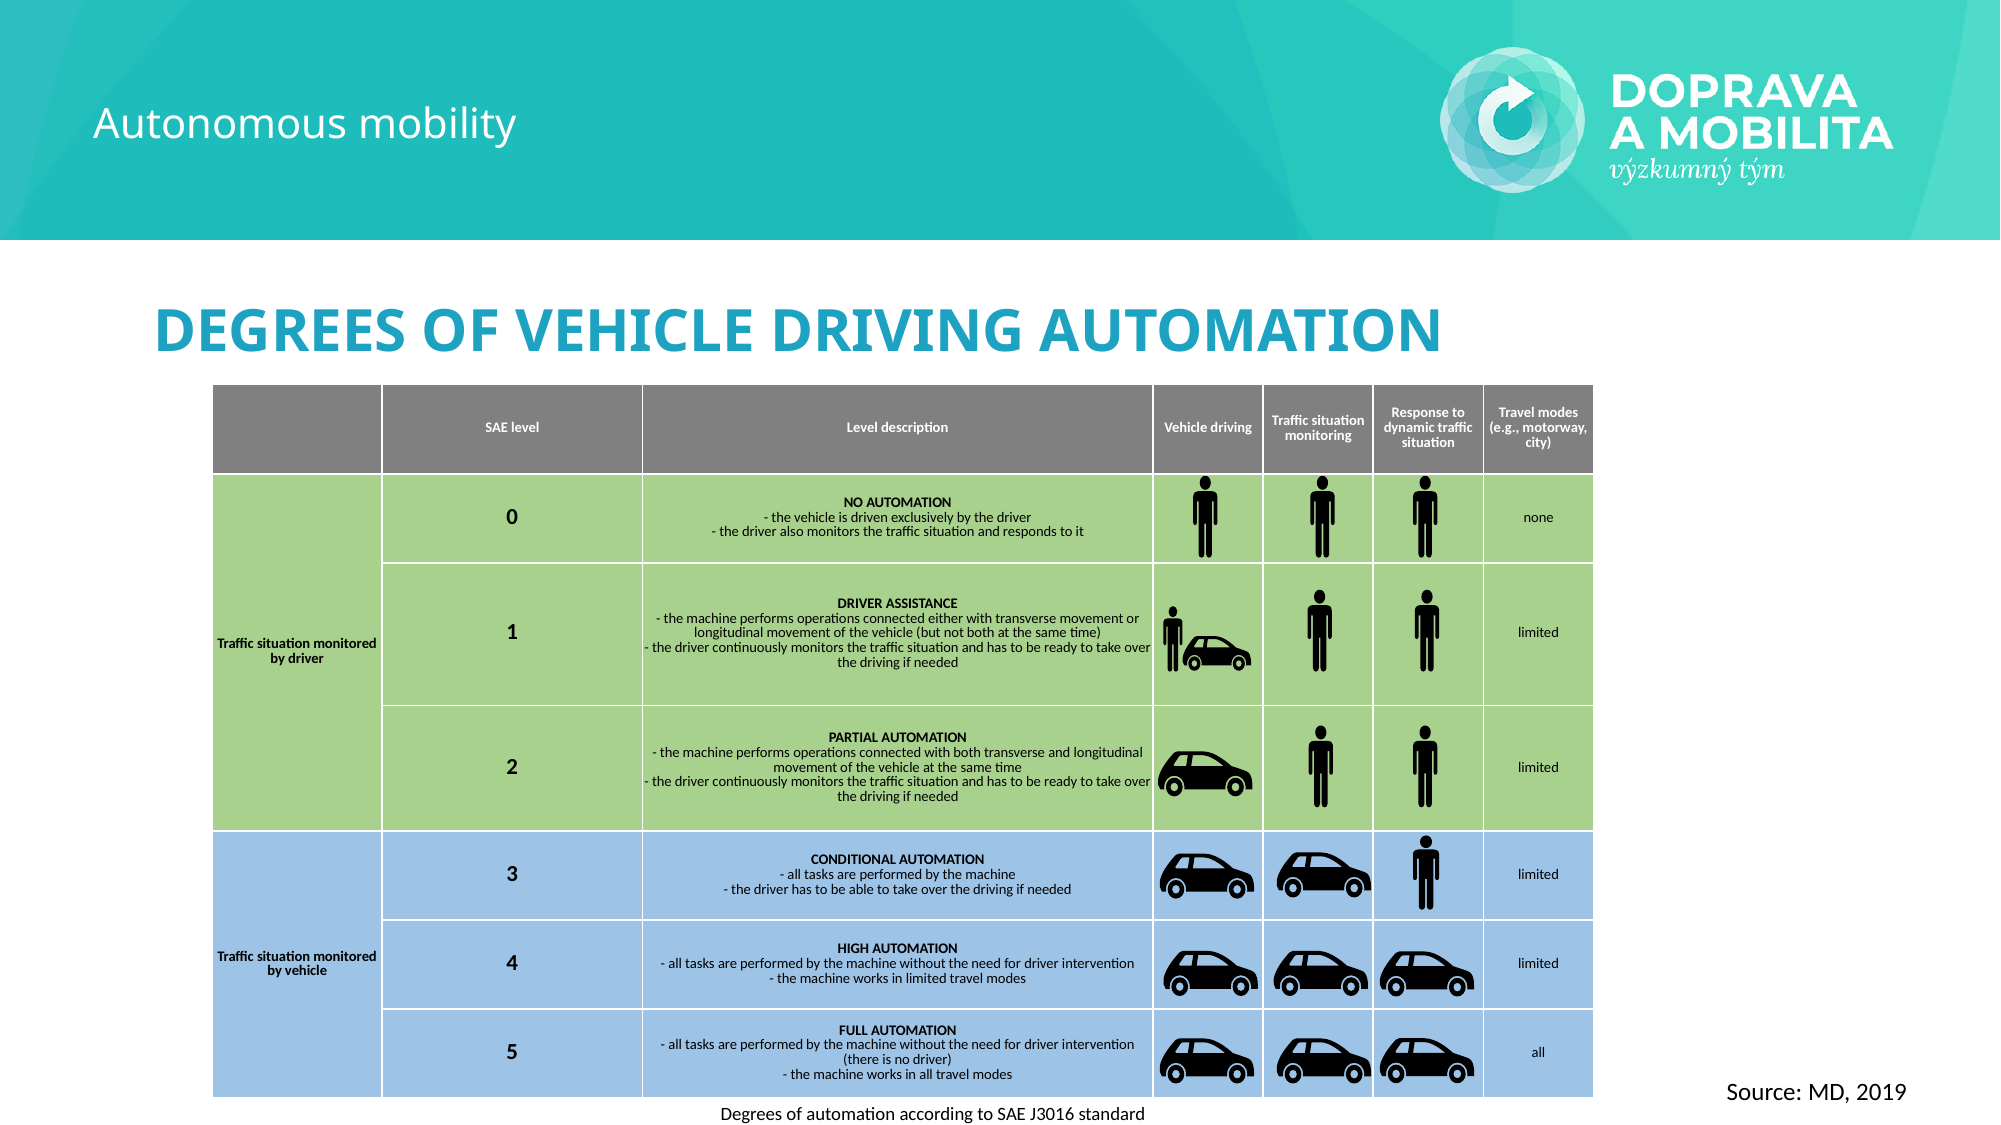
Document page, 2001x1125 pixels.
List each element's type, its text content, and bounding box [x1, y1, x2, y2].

text_box [1414, 605, 1440, 672]
table_header [213, 385, 381, 473]
text_box [1163, 950, 1258, 996]
table_cell 3 [383, 832, 642, 919]
table_cell [1264, 564, 1372, 705]
text_box [1159, 853, 1255, 899]
text_box Degrees of automation according to SAE J3016 standard [705, 1094, 1311, 1125]
table_cell 1 [383, 564, 642, 705]
table_cell [1154, 921, 1262, 1008]
text_box [1199, 475, 1211, 490]
table_header Traffic situation monitoring [1264, 385, 1372, 473]
table_header Response to dynamic traffic situation [1374, 385, 1483, 473]
table_header SAE level [383, 385, 642, 473]
table_cell [1154, 706, 1262, 830]
table_cell [1154, 832, 1262, 919]
table_cell all [1484, 1010, 1593, 1097]
table_cell limited [1484, 832, 1593, 919]
table_cell [1264, 706, 1372, 830]
text_box [1193, 491, 1218, 558]
table_cell [1264, 1010, 1372, 1097]
table_cell [1264, 921, 1372, 1008]
table_cell HIGH AUTOMATION - all tasks are performed by the machine without the need for driver intervention - the machine works in limited travel modes [643, 921, 1152, 1008]
text_box [1273, 950, 1368, 996]
table_header Level description [643, 385, 1152, 473]
text_box [1421, 589, 1433, 604]
table_cell FULL AUTOMATION - all tasks are performed by the machine without the need for driver intervention (there is no driver) - the machine works in all travel modes [643, 1010, 1152, 1097]
table_cell CONDITIONAL AUTOMATION - all tasks are performed by the machine - the driver has to be able to take over the driving if needed [643, 832, 1152, 919]
table_cell [1154, 564, 1262, 705]
text_box [1413, 835, 1440, 910]
text_box [1158, 751, 1253, 797]
text_box [1276, 1038, 1372, 1084]
table_cell limited [1484, 921, 1593, 1008]
table_cell [1264, 475, 1372, 562]
table_cell NO AUTOMATION - the vehicle is driven exclusively by the driver - the driver also monitors the traffic situation and responds to it [643, 475, 1152, 562]
table_cell limited [1484, 706, 1593, 830]
table_header Travel modes (e.g., motorway, city) [1484, 385, 1593, 473]
table_cell PARTIAL AUTOMATION - the machine performs operations connected with both transverse and longitudinal movement of the vehicle at the same time - the driver continuously monitors the traffic situation and has to be ready to take over the driving if needed [643, 706, 1152, 830]
table_cell Traffic situation monitored by driver [213, 475, 381, 830]
table_cell [1154, 475, 1262, 562]
title Degrees of vehicle driving automation [138, 279, 1867, 385]
text_box [1159, 1038, 1255, 1084]
text_box Source: MD, 2019 [1711, 1067, 1923, 1113]
text_box [1413, 725, 1438, 808]
table_cell [1154, 1010, 1262, 1094]
text_box [1182, 636, 1252, 671]
text_box [1314, 589, 1326, 604]
table_cell [1374, 475, 1483, 562]
text_box [1379, 1038, 1475, 1084]
table_cell [1374, 832, 1483, 919]
text_box [1419, 475, 1431, 490]
text_box [1310, 491, 1335, 558]
table_cell 5 [383, 1010, 642, 1097]
table_cell limited [1484, 564, 1593, 705]
text_box [1308, 725, 1333, 808]
table_cell [1374, 706, 1483, 830]
table_cell DRIVER ASSISTANCE - the machine performs operations connected either with transverse movement or longitudinal movement of the vehicle (but not both at the same time) - the driver continuously monitors the traffic situation and has to be ready to take over the driving if needed [643, 564, 1152, 705]
table_cell [1374, 564, 1483, 705]
text_box [1379, 951, 1475, 997]
table_header Vehicle driving [1154, 385, 1262, 473]
text_box [1316, 475, 1329, 490]
table_cell [1374, 1010, 1483, 1097]
table_cell 2 [383, 706, 642, 830]
text_box [1307, 605, 1332, 672]
table_cell 0 [383, 475, 642, 562]
table_cell 4 [383, 921, 642, 1008]
table_cell none [1484, 475, 1593, 562]
text_box [1276, 852, 1372, 898]
picture [0, 0, 2000, 240]
table_cell Traffic situation monitored by vehicle [213, 832, 381, 1097]
table_cell [1264, 832, 1372, 919]
text_box [1163, 606, 1183, 672]
text_box [1413, 491, 1438, 558]
table_cell [1374, 921, 1483, 1008]
